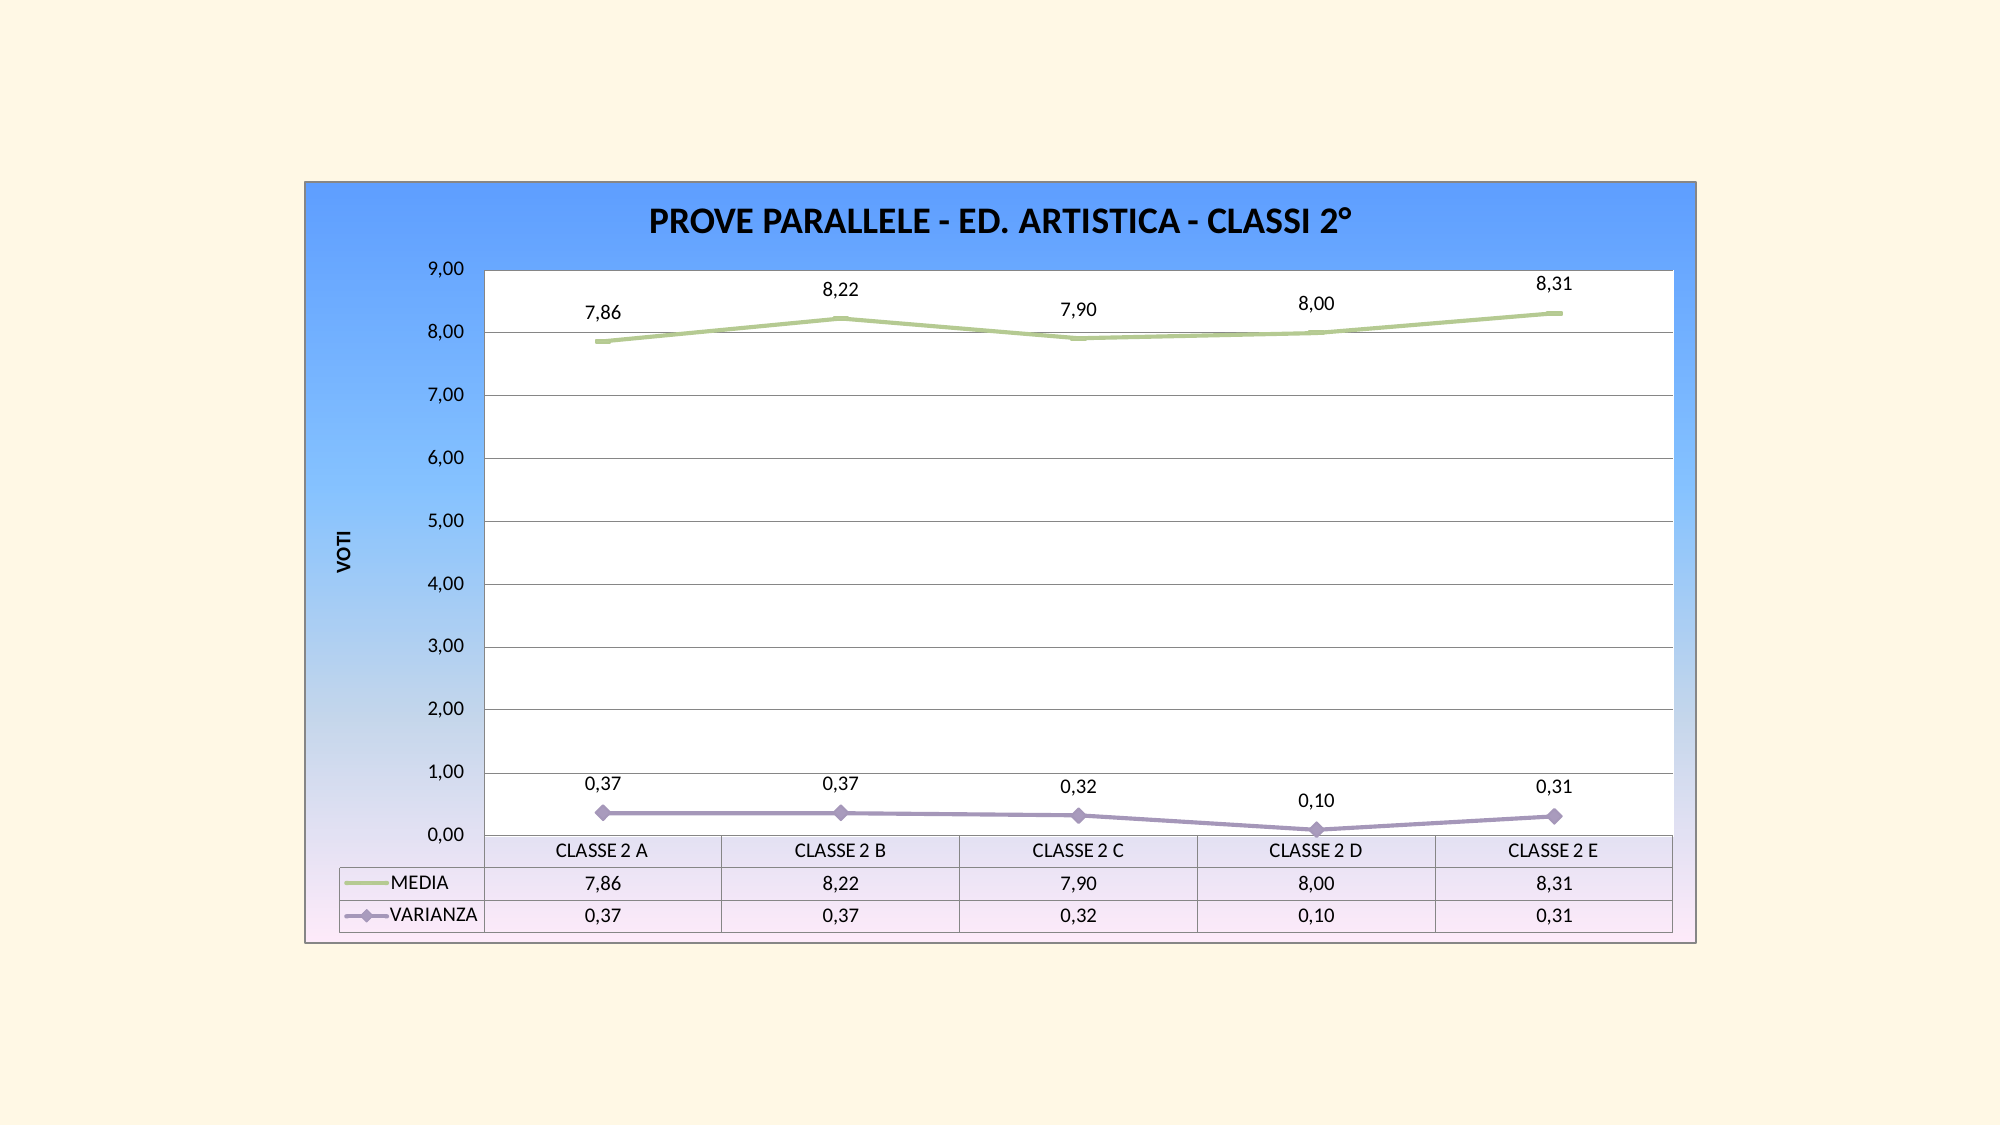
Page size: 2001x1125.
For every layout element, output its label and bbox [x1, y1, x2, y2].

text_box [302, 179, 1698, 945]
